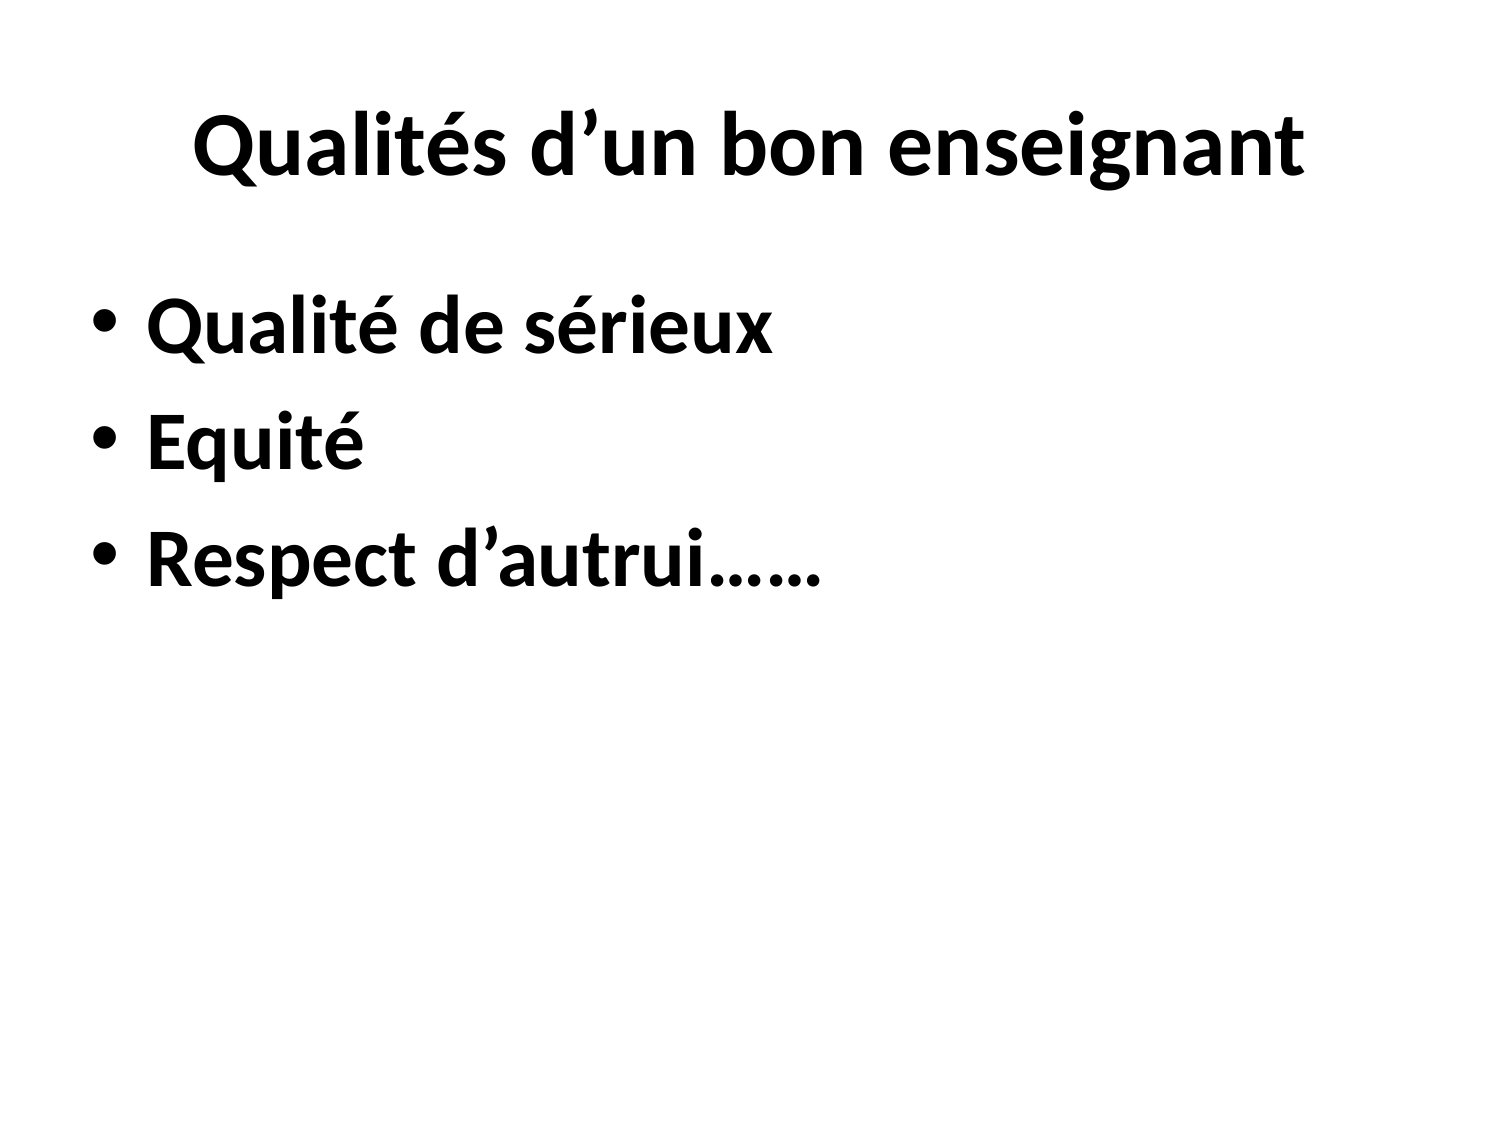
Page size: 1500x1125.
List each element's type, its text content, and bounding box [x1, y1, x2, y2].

list Qualité de sérieux Equité Respect d’autrui…… [75, 262, 1425, 1005]
title Qualités d’un bon enseignant [75, 45, 1425, 233]
